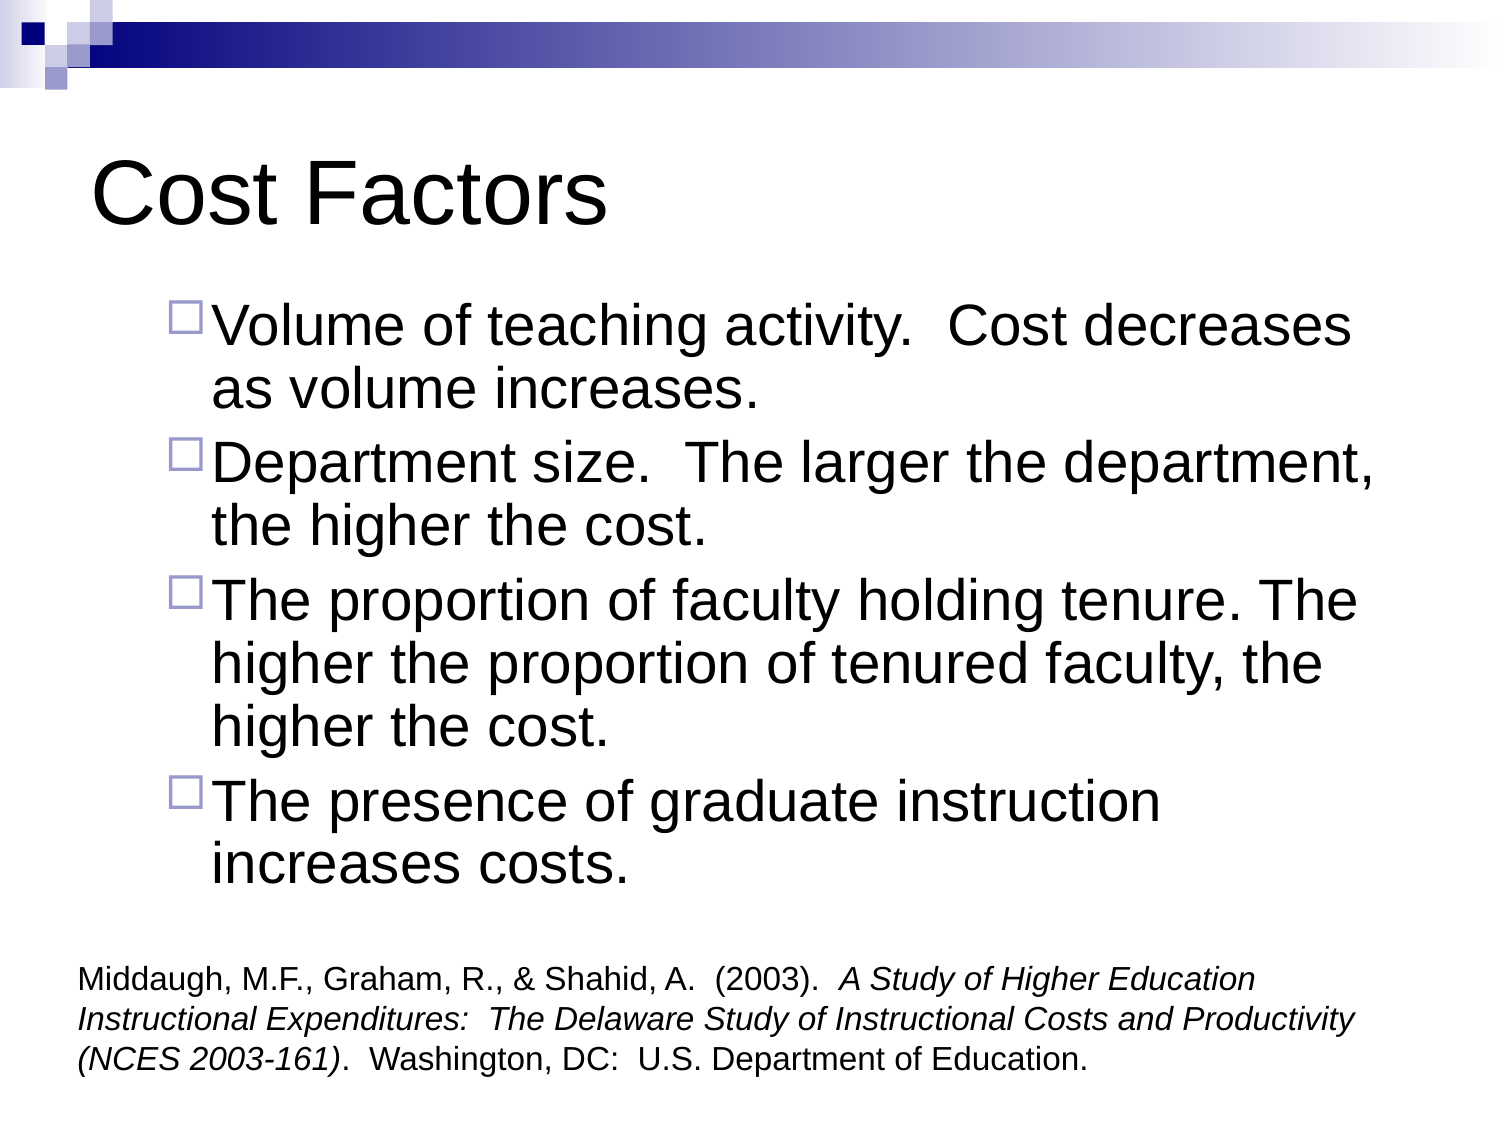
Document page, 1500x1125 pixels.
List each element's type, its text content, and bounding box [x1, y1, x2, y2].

text_box Middaugh, M.F., Graham, R., & Shahid, A. (2003). A Study of Higher Education Instructional Expenditures: The Delaware Study of Instructional Costs and Productivity (NCES 2003-161). Washington, DC: U.S. Department of Education. [62, 949, 1431, 1085]
list Volume of teaching activity. Cost decreases as volume increases. Department size. The larger the department, the higher the cost. The proportion of faculty holding tenure. The higher the proportion of tenured faculty, the higher the cost. The presence of graduate instruction increases costs. [74, 287, 1426, 926]
title Cost Factors [74, 74, 1426, 287]
